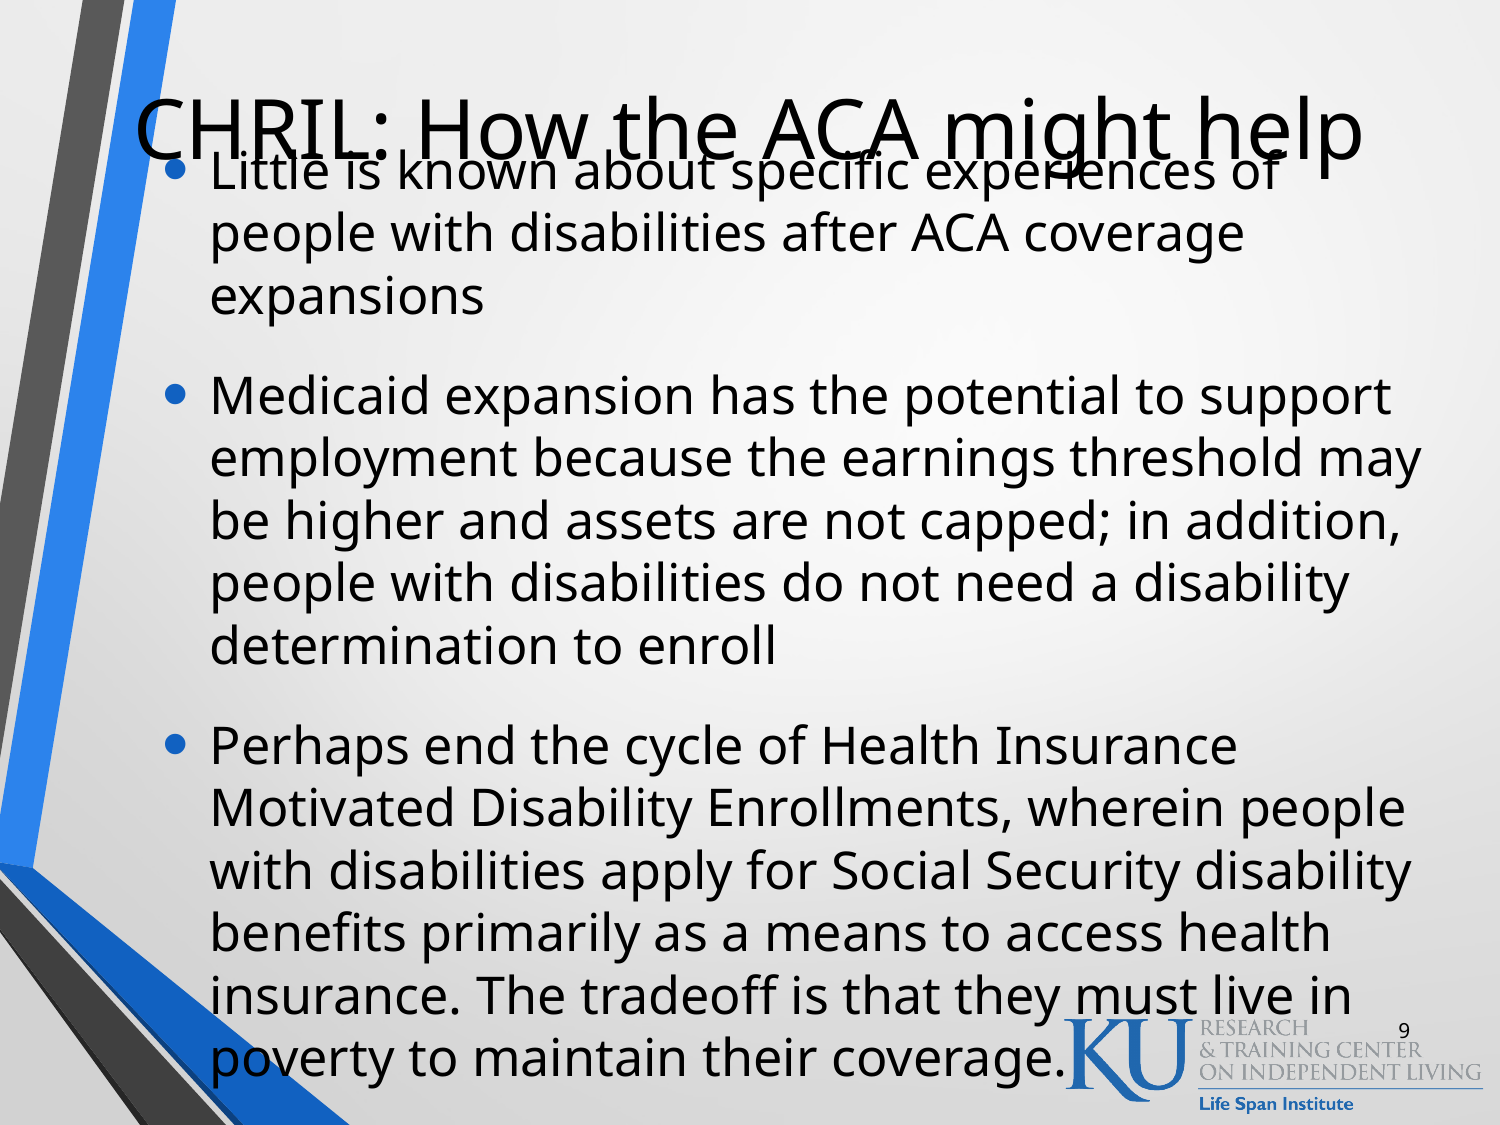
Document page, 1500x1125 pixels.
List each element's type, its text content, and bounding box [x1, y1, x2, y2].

list Little is known about specific experiences of people with disabilities after ACA coverage expansions Medicaid expansion has the potential to support employment because the earnings threshold may be higher and assets are not capped; in addition, people with disabilities do not need a disability determination to enroll Perhaps end the cycle of Health Insurance Motivated Disability Enrollments, wherein people with disabilities apply for Social Security disability benefits primarily as a means to access health insurance. The tradeoff is that they must live in poverty to maintain their coverage. [147, 147, 1473, 1077]
picture [1064, 1019, 1484, 1114]
slide_number 9 [1354, 1001, 1425, 1062]
title CHRIL: How the ACA might help [75, 62, 1425, 191]
